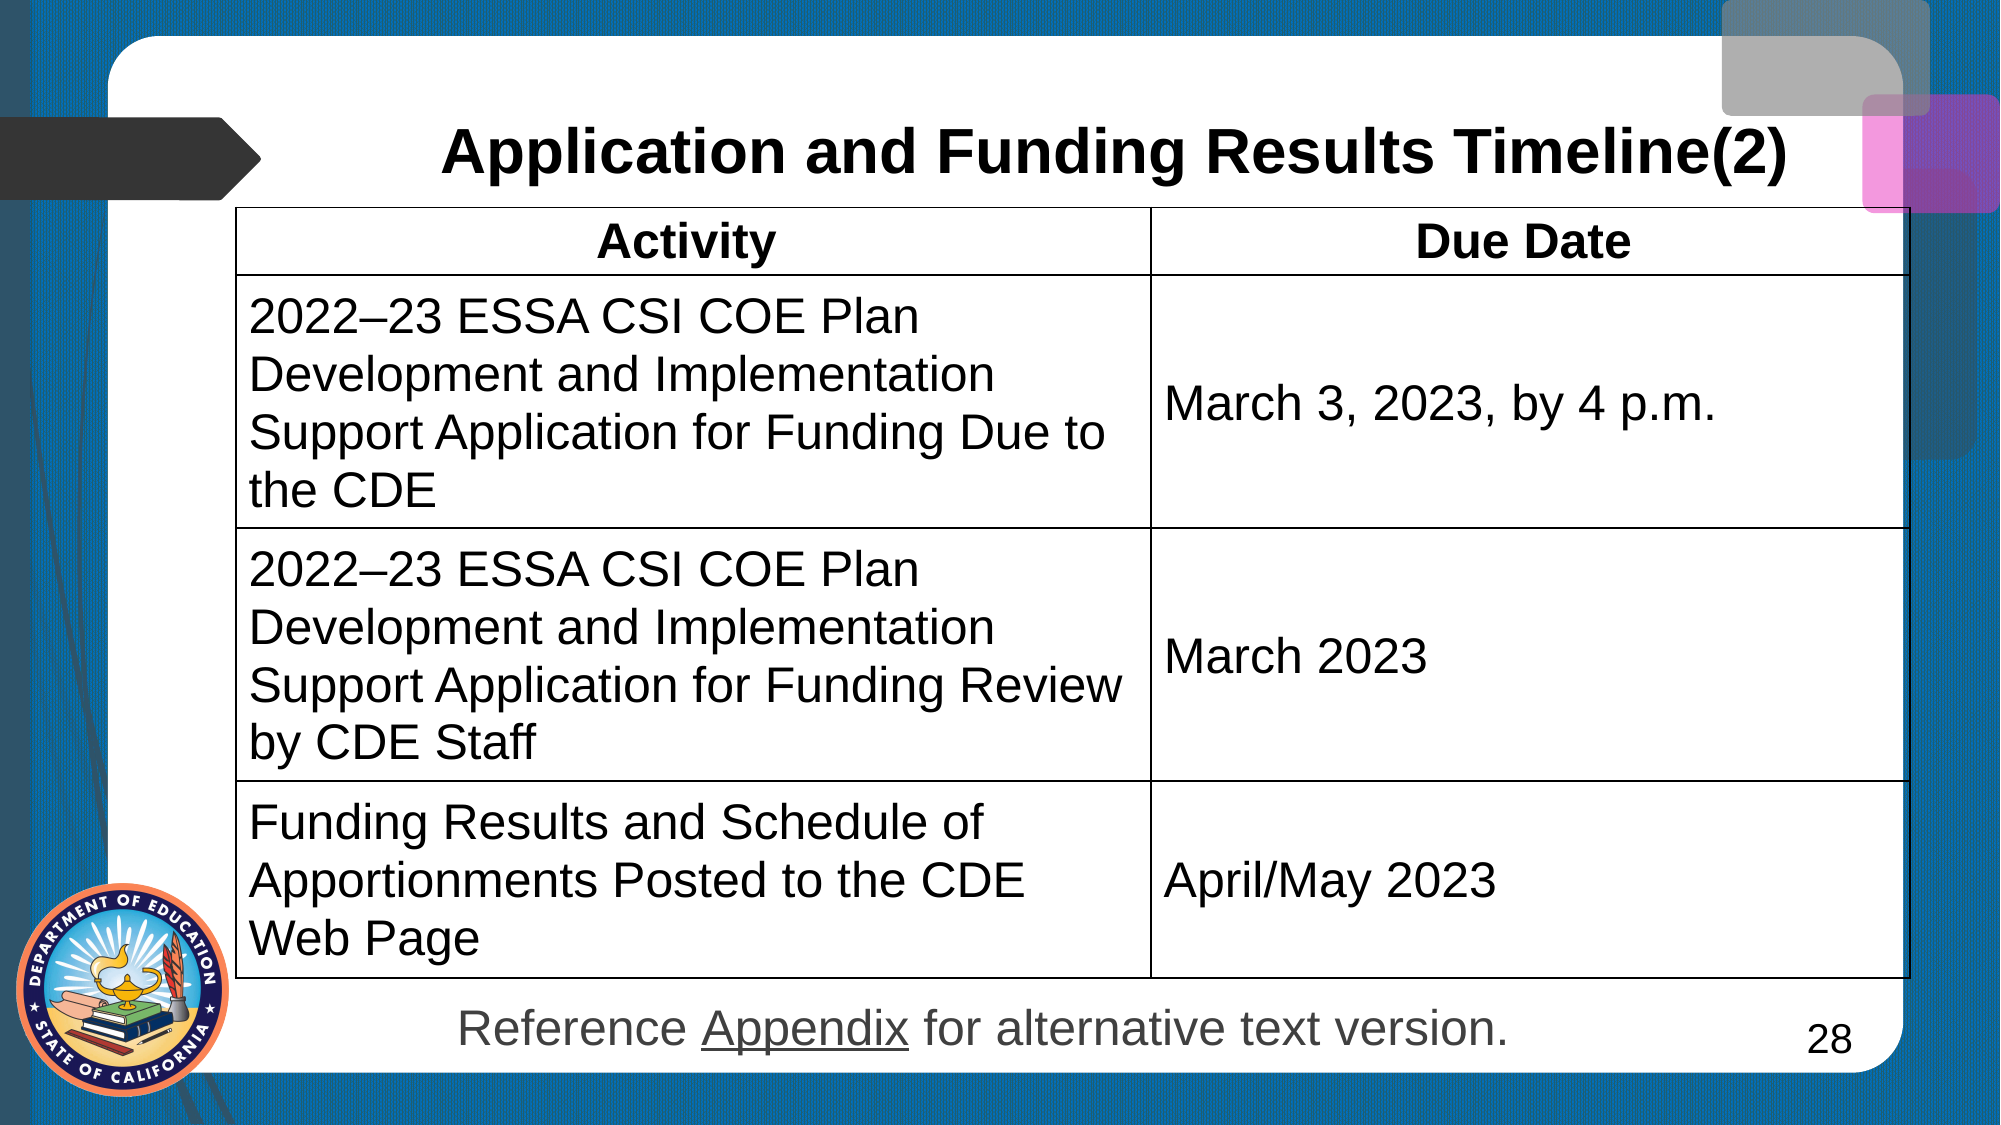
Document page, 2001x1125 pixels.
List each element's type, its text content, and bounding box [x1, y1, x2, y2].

table_cell March 3, 2023, by 4 p.m. [1152, 276, 1909, 527]
table_header Activity [237, 208, 1150, 274]
title Application and Funding Results Timeline(2) [425, 102, 1888, 207]
table_cell April/May 2023 [1152, 782, 1909, 977]
table_header Due Date [1152, 208, 1909, 274]
picture [16, 883, 229, 1097]
table_cell Funding Results and Schedule of Apportionments Posted to the CDE Web Page [237, 782, 1150, 977]
table_cell 2022–23 ESSA CSI COE Plan Development and Implementation Support Application for Funding Review by CDE Staff [237, 529, 1150, 780]
text_box Reference Appendix for alternative text version. [441, 992, 1687, 1081]
table_cell March 2023 [1152, 529, 1909, 780]
table_cell 2022–23 ESSA CSI COE Plan Development and Implementation Support Application for Funding Due to the CDE [237, 276, 1150, 527]
